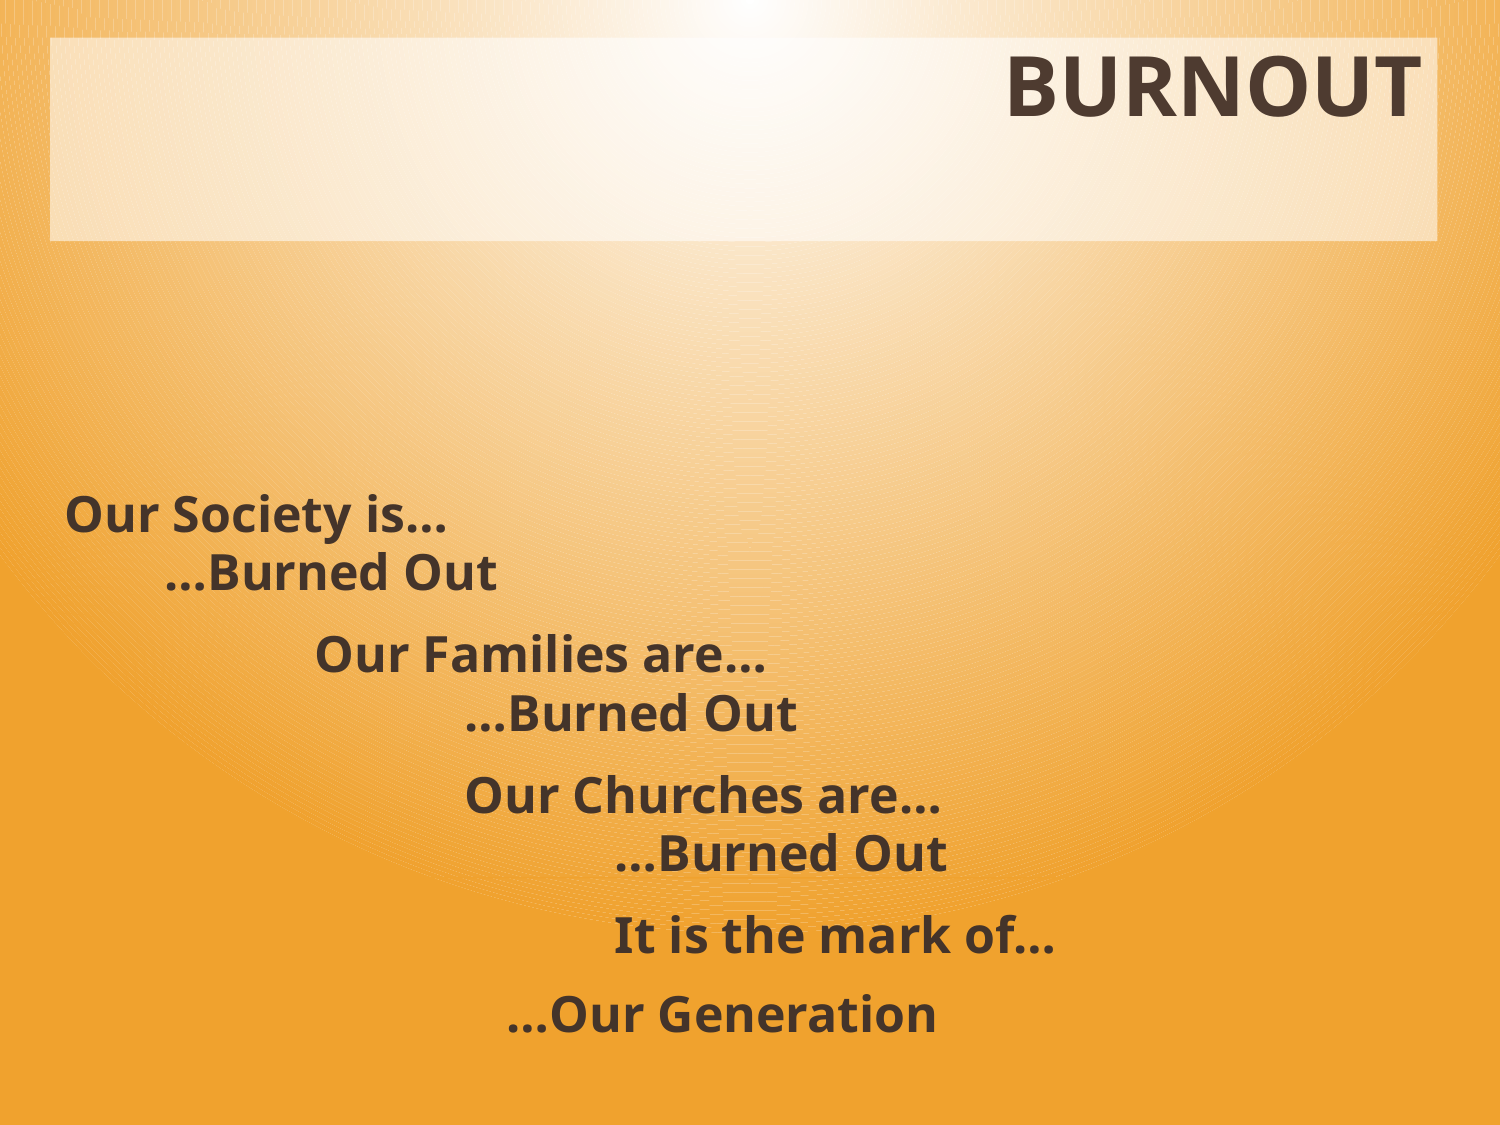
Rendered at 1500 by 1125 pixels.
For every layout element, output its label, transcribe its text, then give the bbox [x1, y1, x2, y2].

title Burnout [50, 37, 1438, 242]
subtitle Our Society is… …Burned Out Our Families are… …Burned Out Our Churches are… …Burned Out It is the mark of… …Our Generation [50, 224, 1300, 1050]
